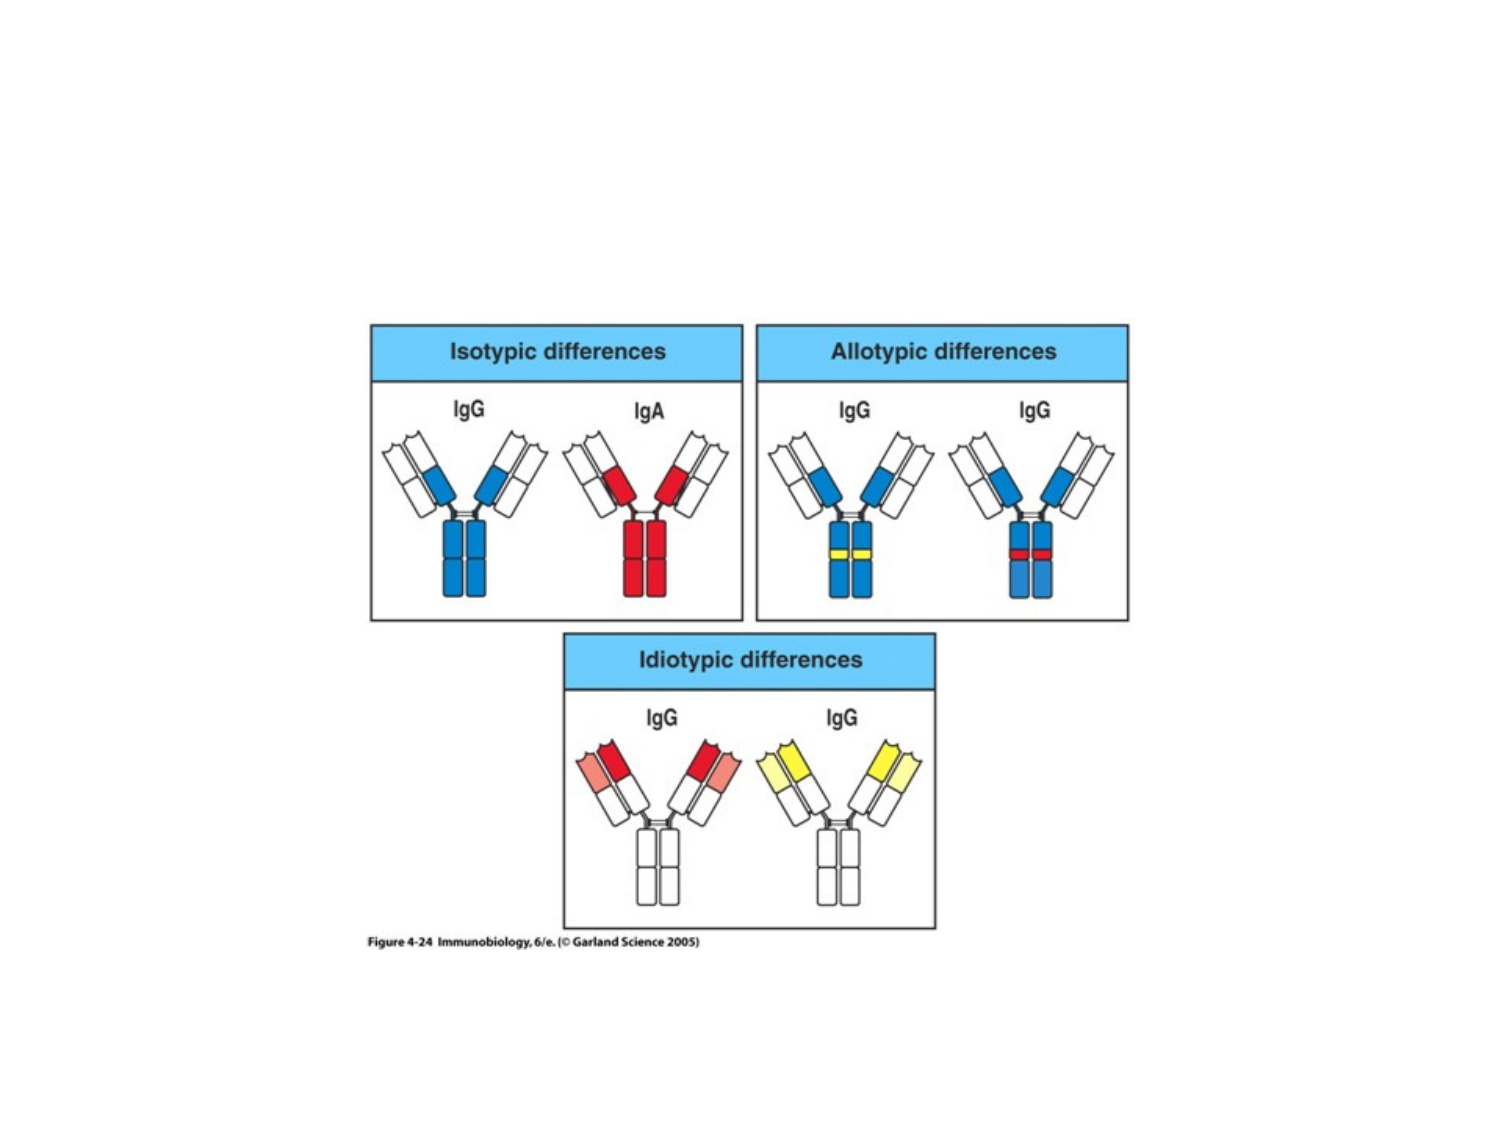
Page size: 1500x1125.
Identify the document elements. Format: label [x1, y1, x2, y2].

list [365, 317, 1135, 950]
